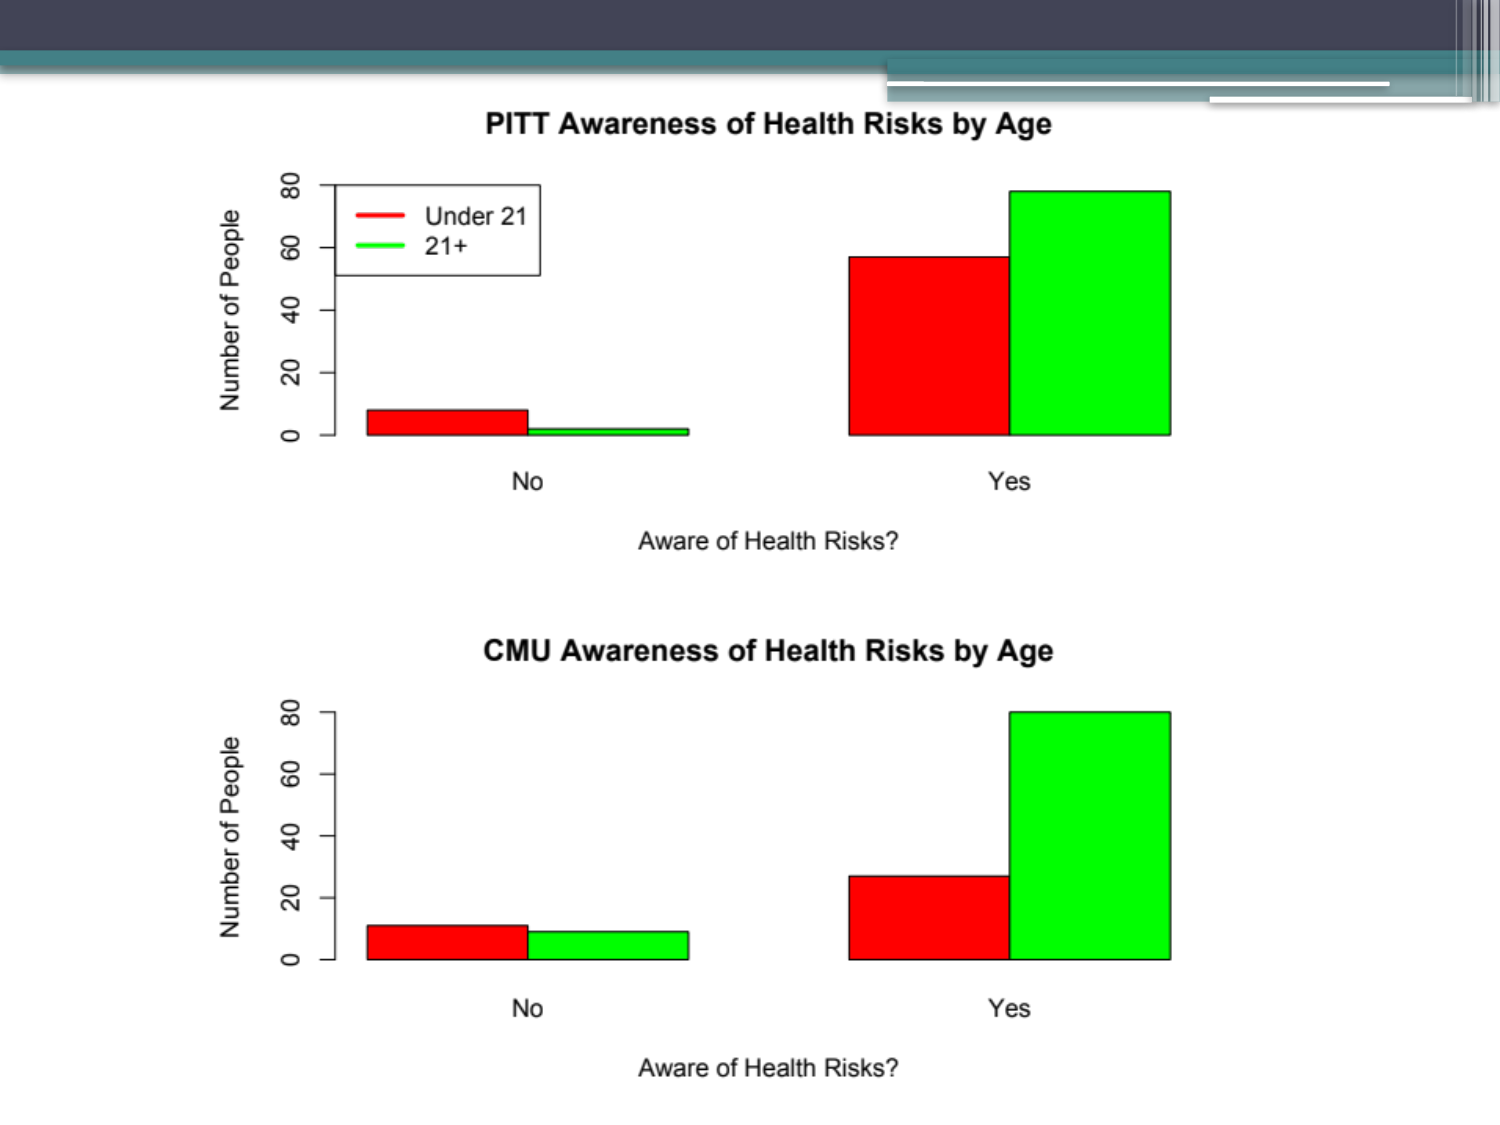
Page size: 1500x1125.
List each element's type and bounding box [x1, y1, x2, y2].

picture [212, 62, 1263, 1113]
